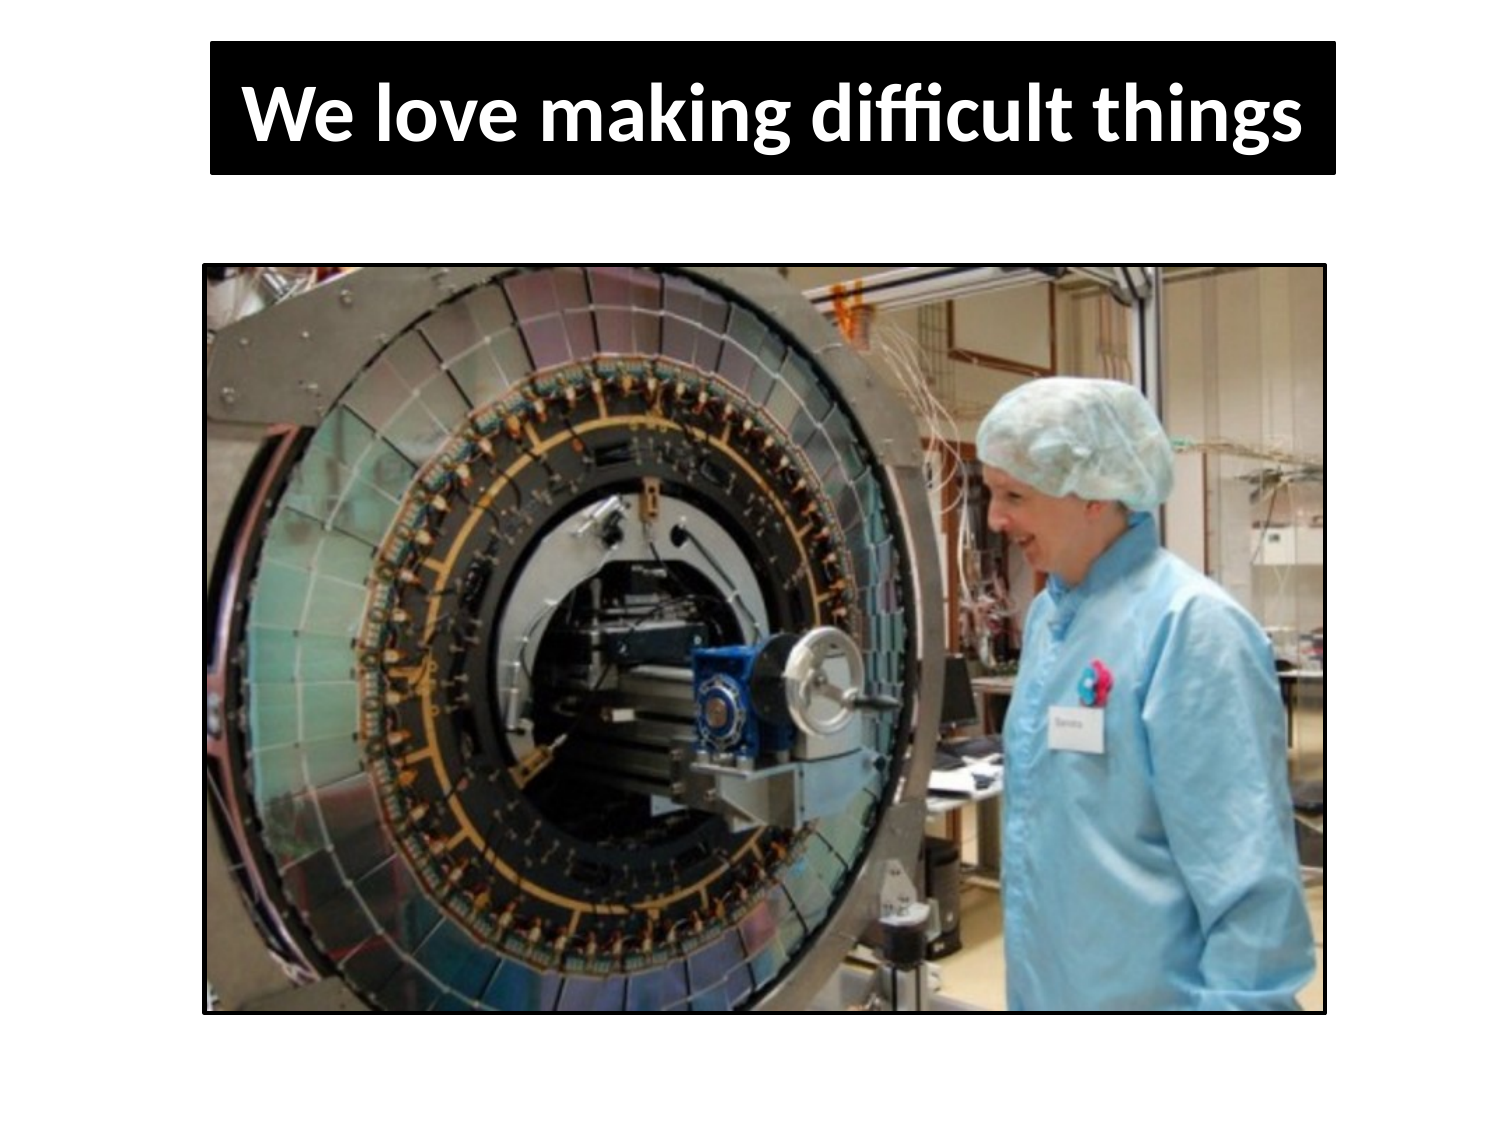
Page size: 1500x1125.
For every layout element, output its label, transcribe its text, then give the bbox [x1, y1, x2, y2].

picture [206, 266, 1324, 1012]
title We love making difficult things [210, 41, 1336, 175]
